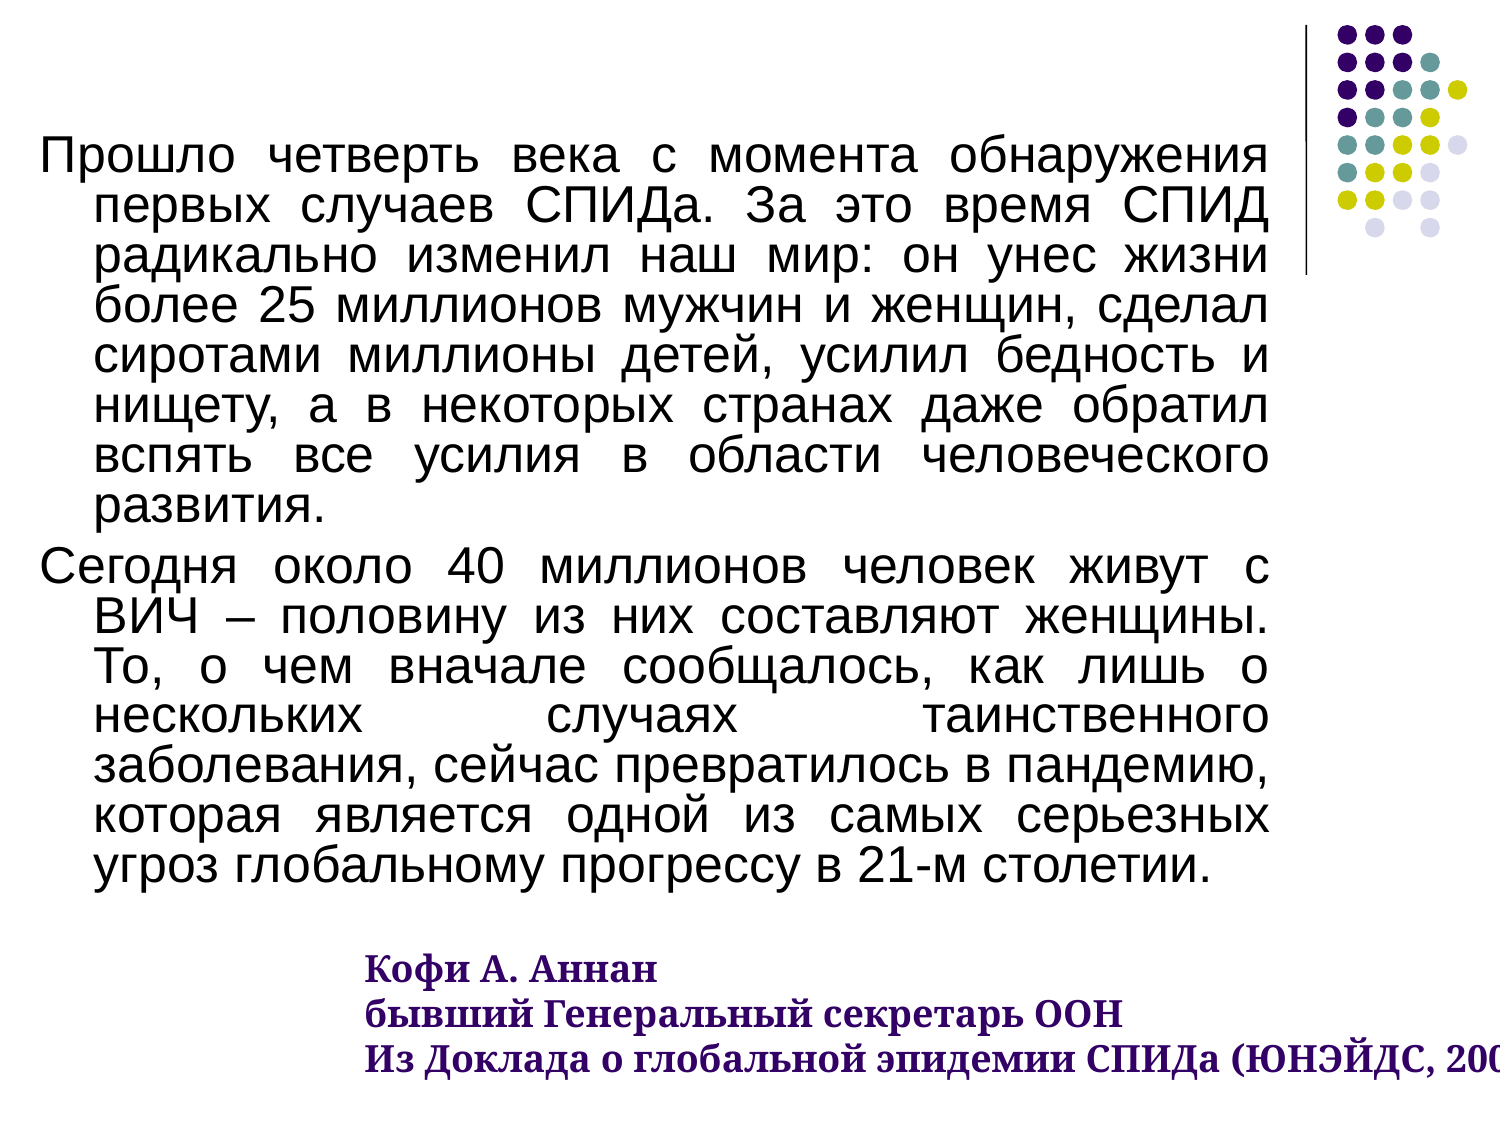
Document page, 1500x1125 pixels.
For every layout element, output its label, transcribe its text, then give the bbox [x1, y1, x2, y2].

text_box Кофи A. Аннан бывший Генеральный секретарь ООН Из Доклада о глобальной эпидемии СПИДа (ЮНЭЙДС, 2006) [349, 937, 1500, 1088]
list Прошло четверть века с момента обнаружения первых случаев СПИДа. За это время СПИД радикально изменил наш мир: он унес жизни более 25 миллионов мужчин и женщин, сделал сиротами миллионы детей, усилил бедность и нищету, а в некоторых странах даже обратил вспять все усилия в области человеческого развития. Сегодня около 40 миллионов человек живут с ВИЧ – половину из них составляют женщины. То, о чем вначале сообщалось, как лишь о нескольких случаях таинственного заболевания, сейчас превратилось в пандемию, которая является одной из самых серьезных угроз глобальному прогрессу в 21-м столетии. [24, 125, 1288, 918]
